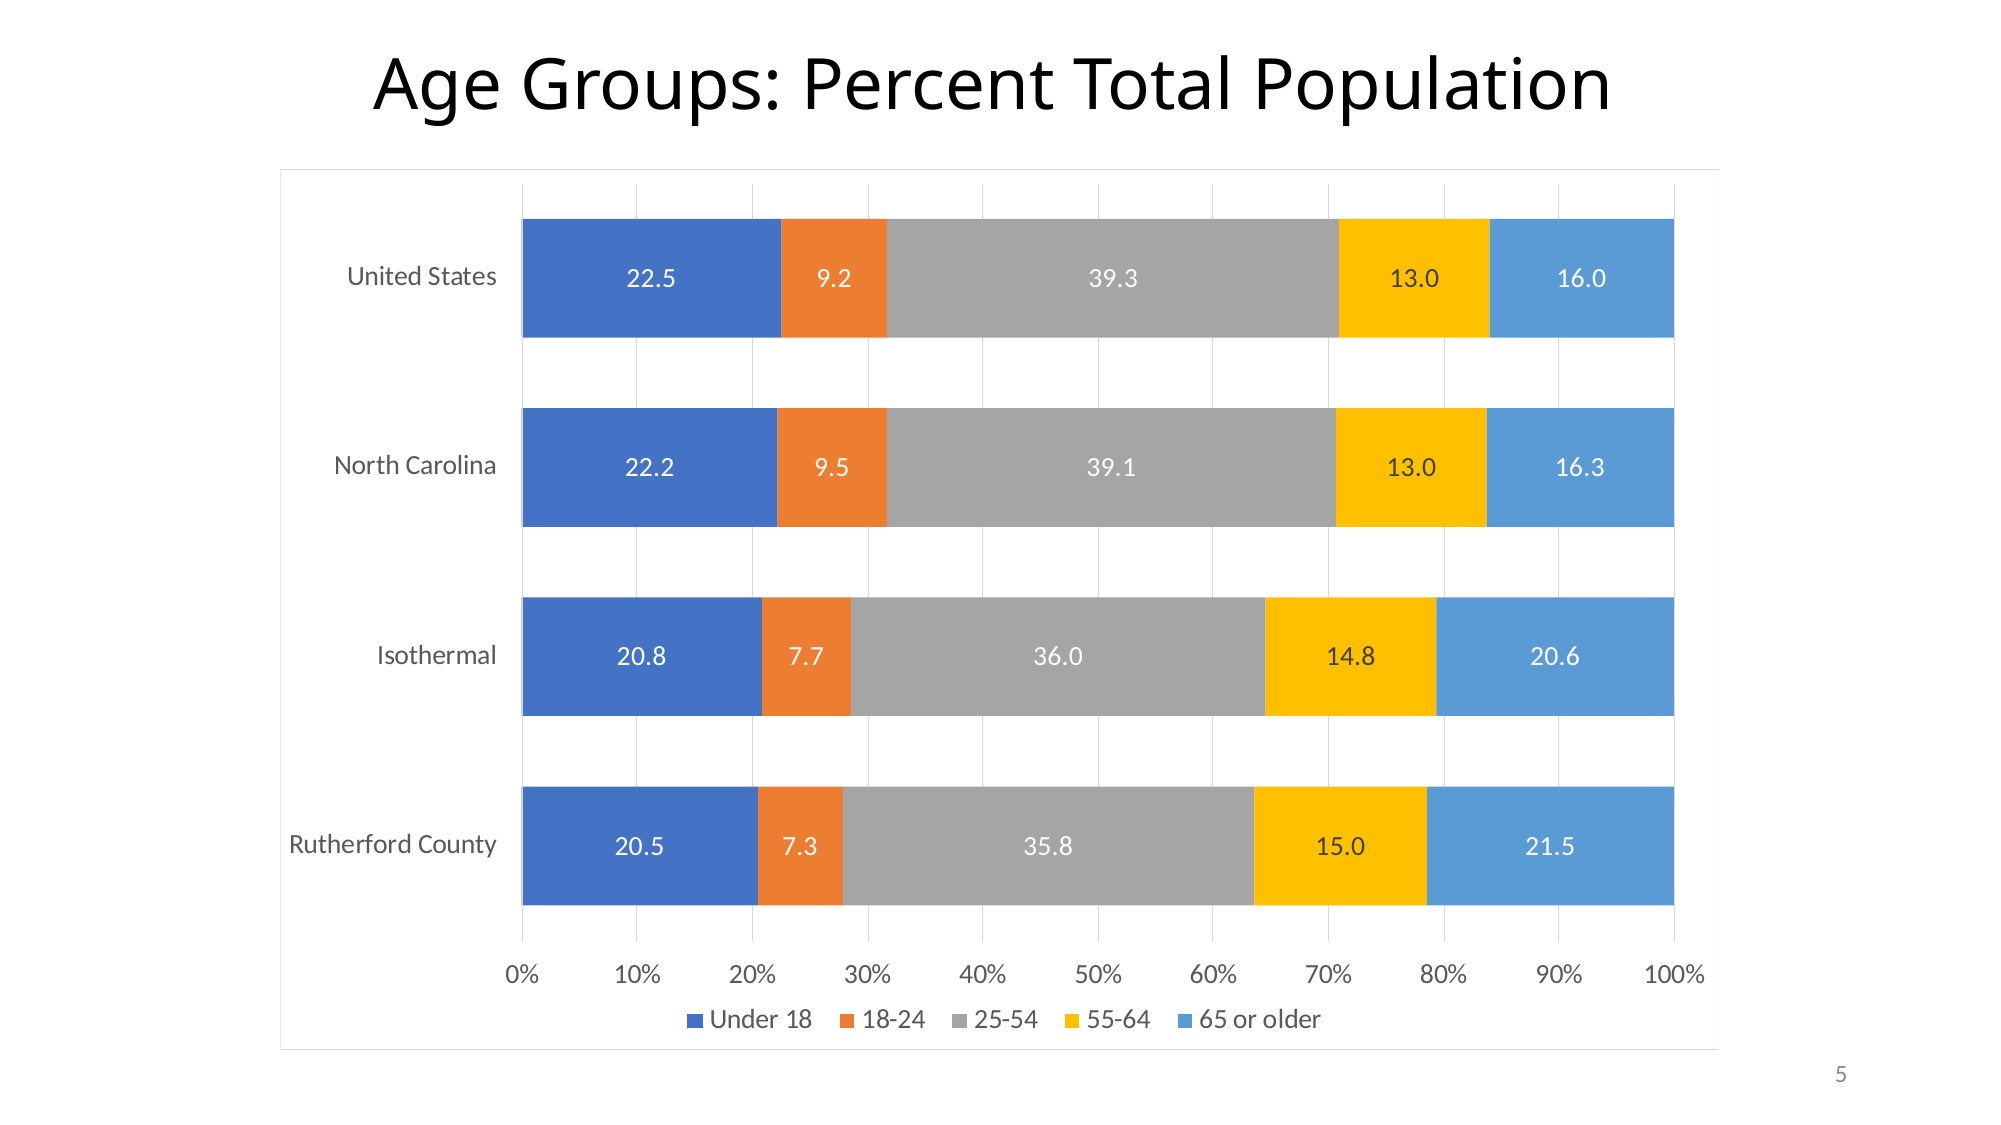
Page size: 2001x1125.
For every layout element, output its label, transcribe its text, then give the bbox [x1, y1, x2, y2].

title Age Groups: Percent Total Population [24, 5, 1963, 169]
slide_number 5 [1412, 1042, 1863, 1103]
picture [279, 168, 1720, 1050]
